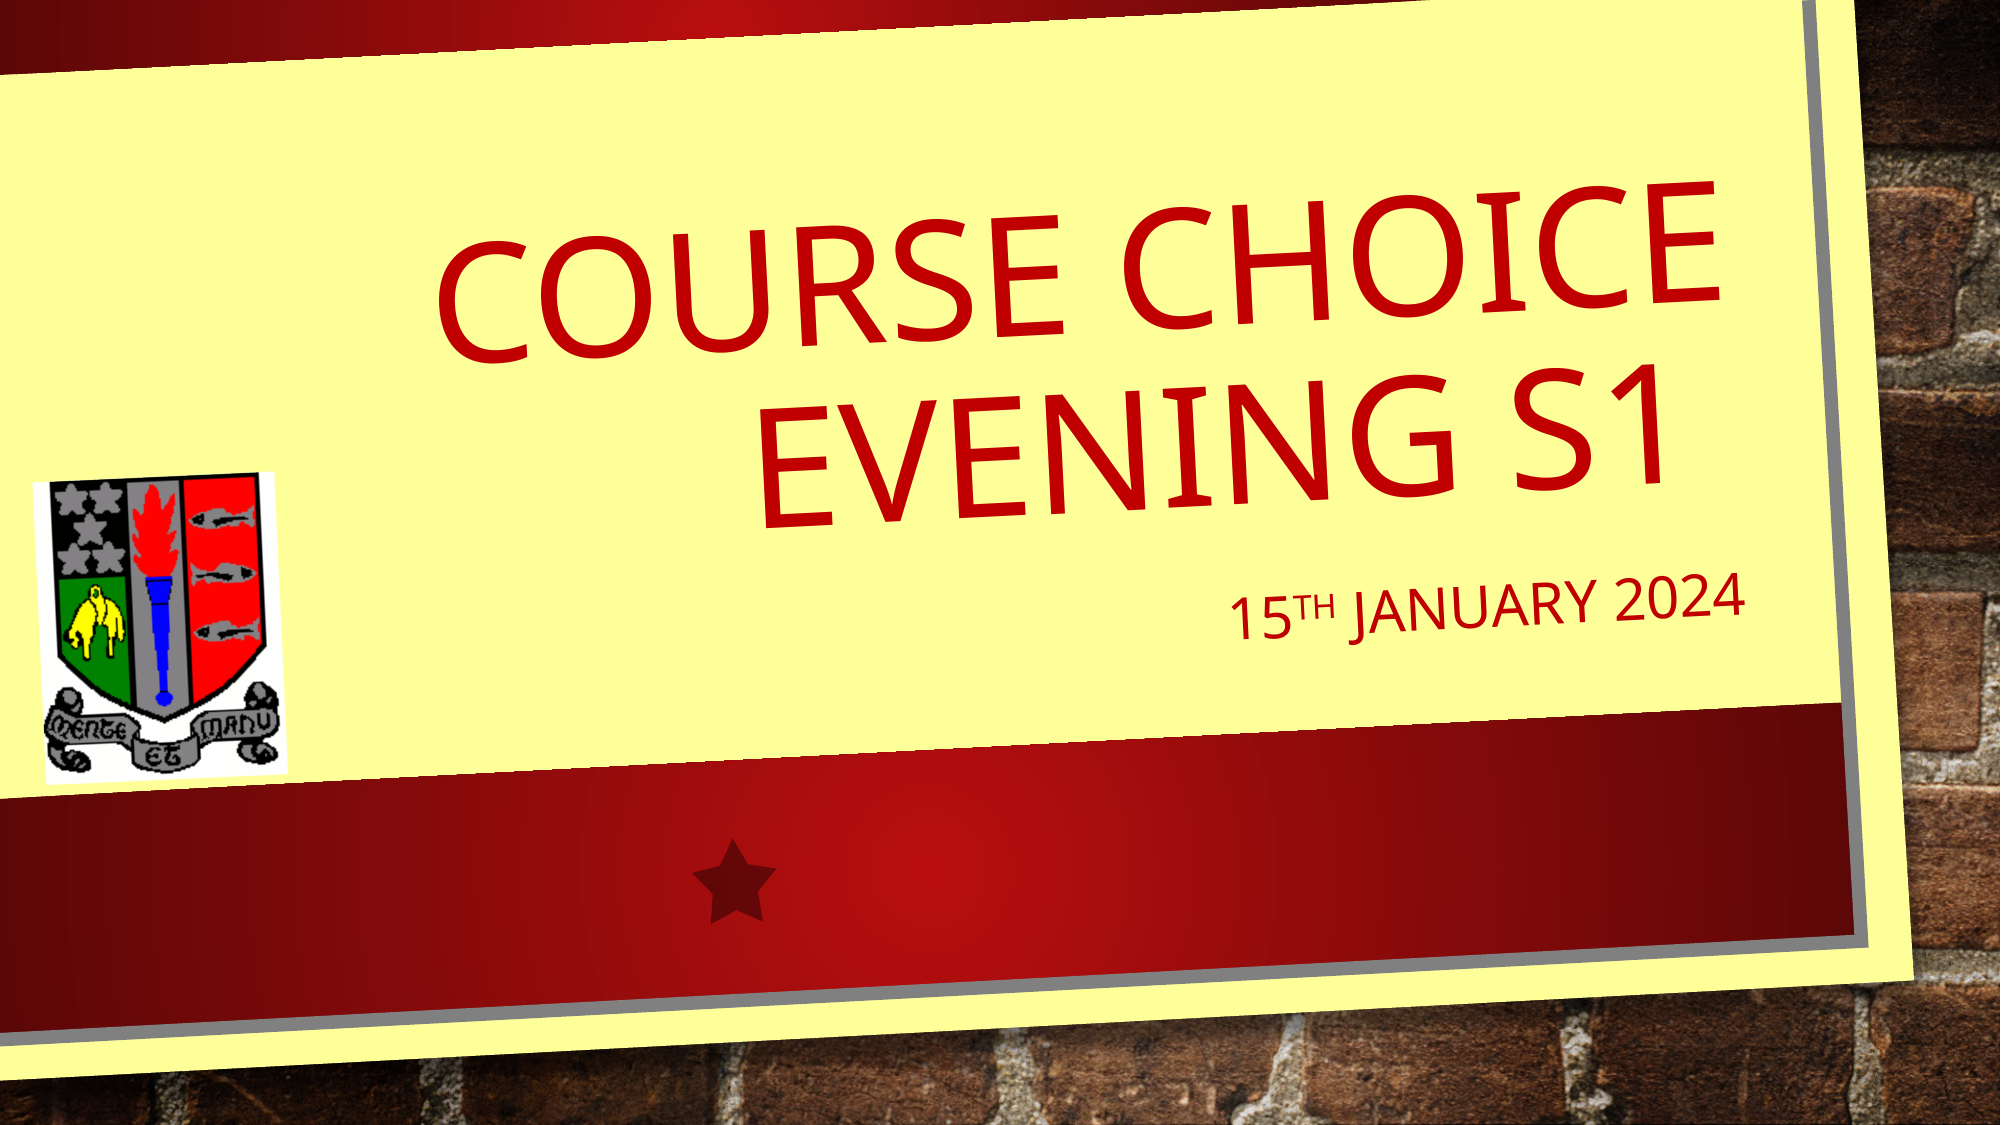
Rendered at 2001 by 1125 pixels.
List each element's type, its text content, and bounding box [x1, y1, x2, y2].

title Course choice evening s1 [135, 67, 1758, 598]
picture [0, 0, 2000, 1125]
subtitle 15th January 2024 [281, 533, 1763, 701]
picture [33, 472, 287, 784]
